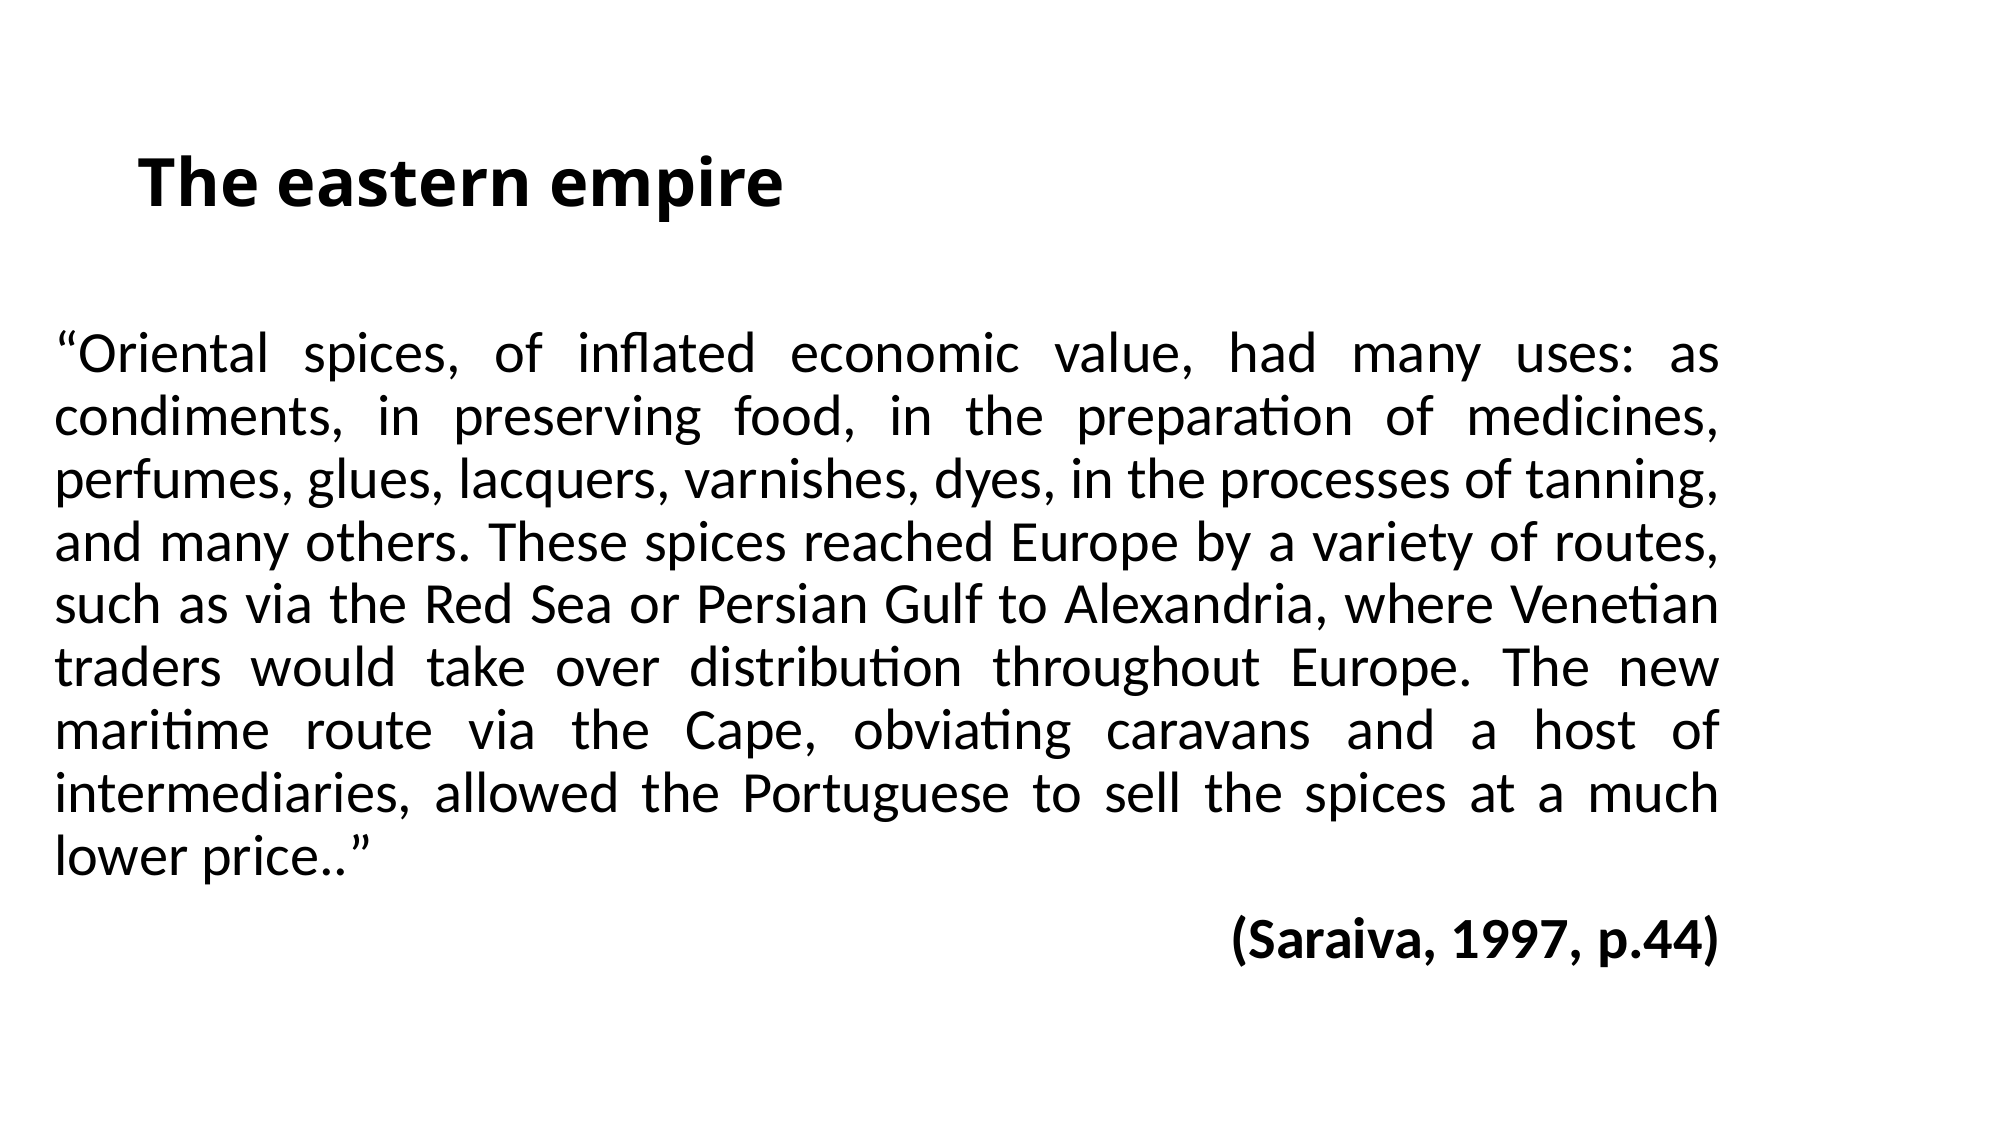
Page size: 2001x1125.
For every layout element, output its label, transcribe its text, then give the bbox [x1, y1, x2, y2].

title The eastern empire [122, 65, 1757, 305]
list “Oriental spices, of inflated economic value, had many uses: as condiments, in preserving food, in the preparation of medicines, perfumes, glues, lacquers, varnishes, dyes, in the processes of tanning, and many others. These spices reached Europe by a variety of routes, such as via the Red Sea or Persian Gulf to Alexandria, where Venetian traders would take over distribution throughout Europe. The new maritime route via the Cape, obviating caravans and a host of intermediaries, allowed the Portuguese to sell the spices at a much lower price..” (Saraiva, 1997, p.44) [39, 224, 1737, 1071]
